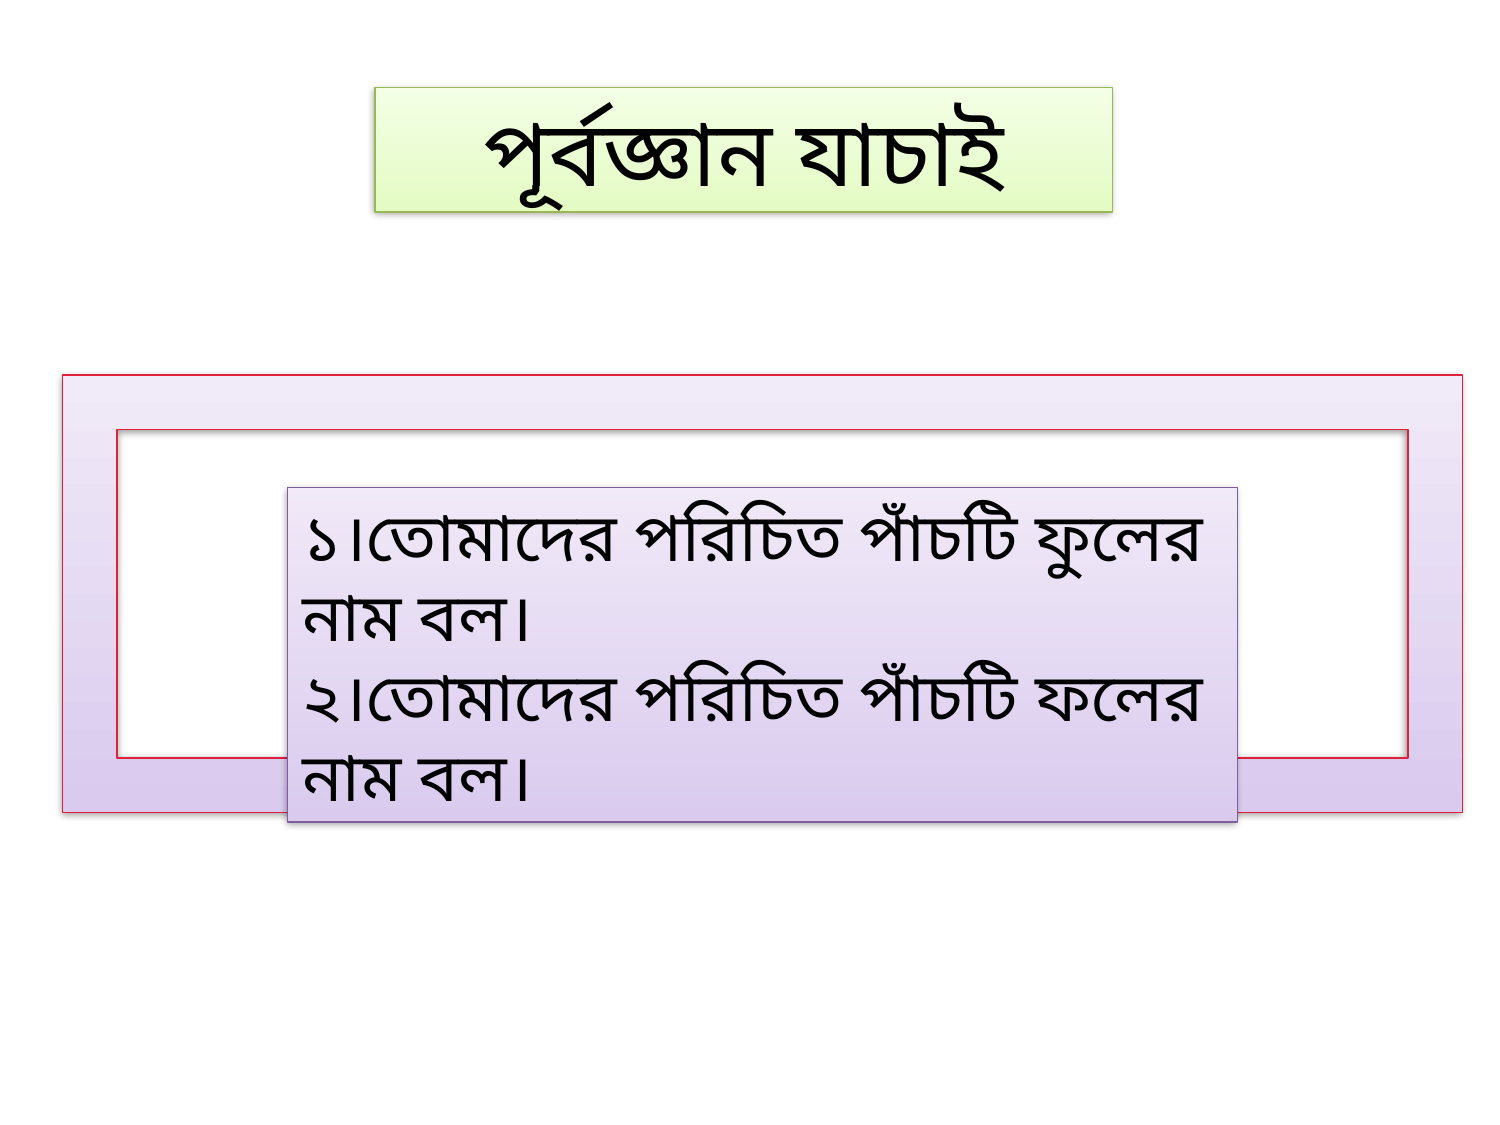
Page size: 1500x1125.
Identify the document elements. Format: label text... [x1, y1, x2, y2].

text_box পূর্বজ্ঞান যাচাই [374, 87, 1113, 213]
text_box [62, 374, 1463, 813]
